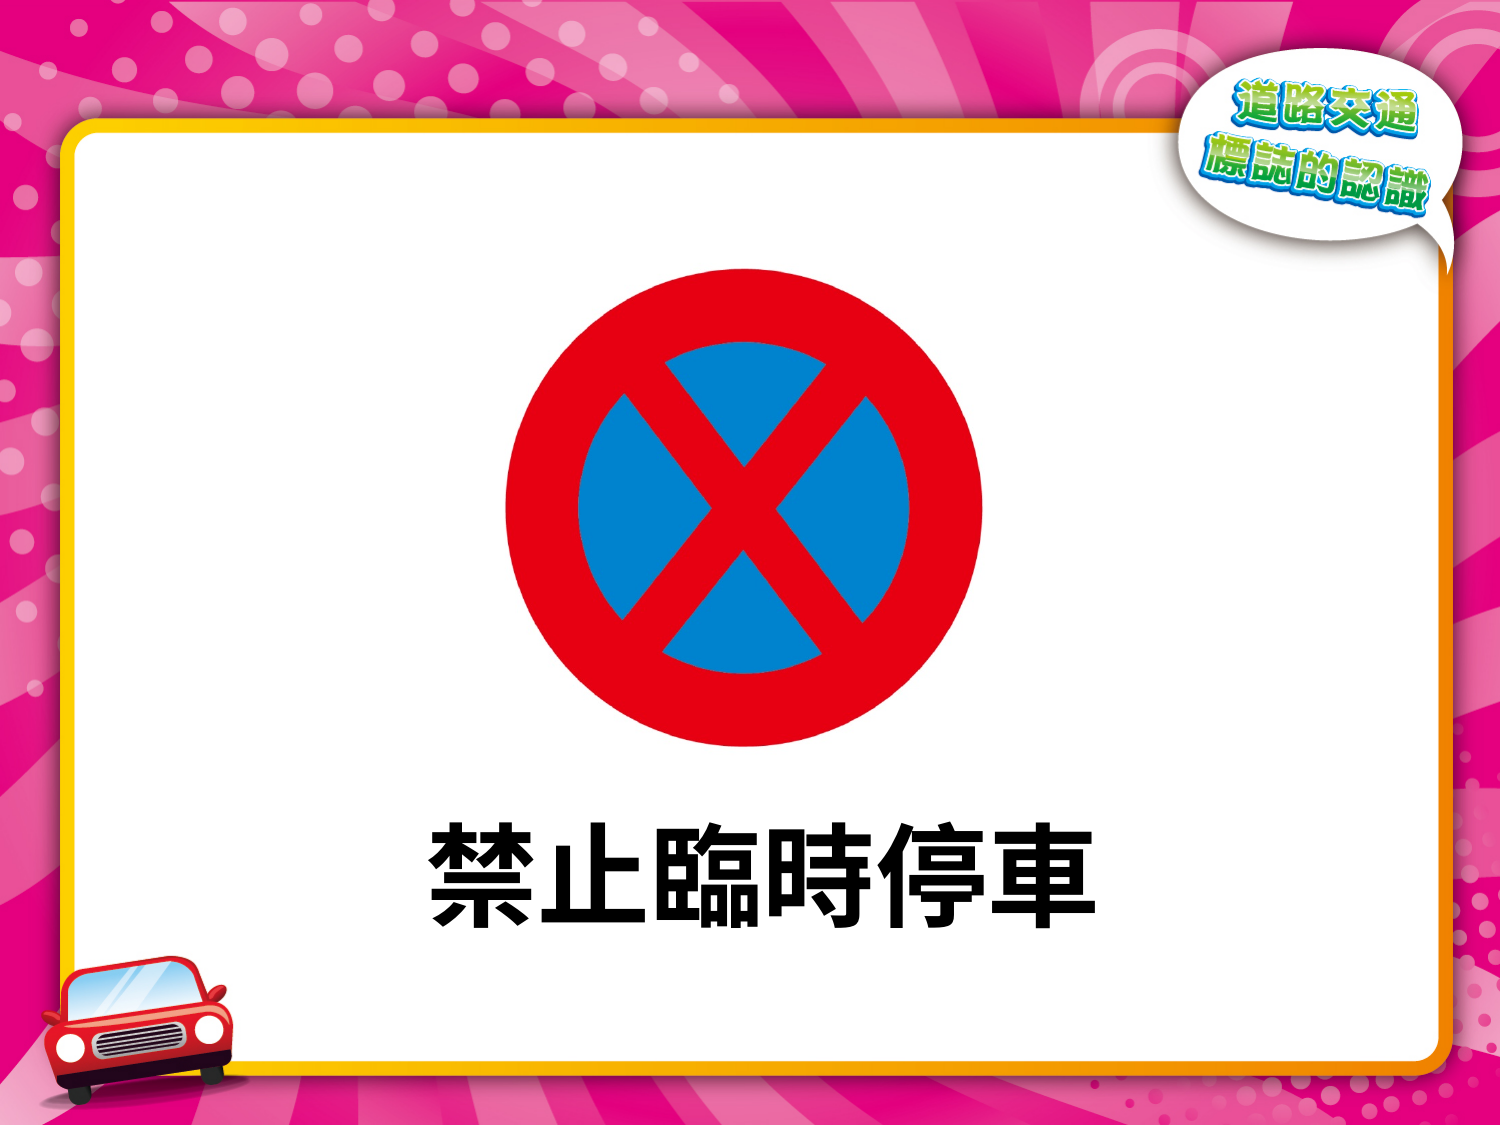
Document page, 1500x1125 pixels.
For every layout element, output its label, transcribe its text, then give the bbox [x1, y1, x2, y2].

picture [0, 0, 1500, 1125]
text_box 禁止臨時停車 [218, 798, 1308, 951]
